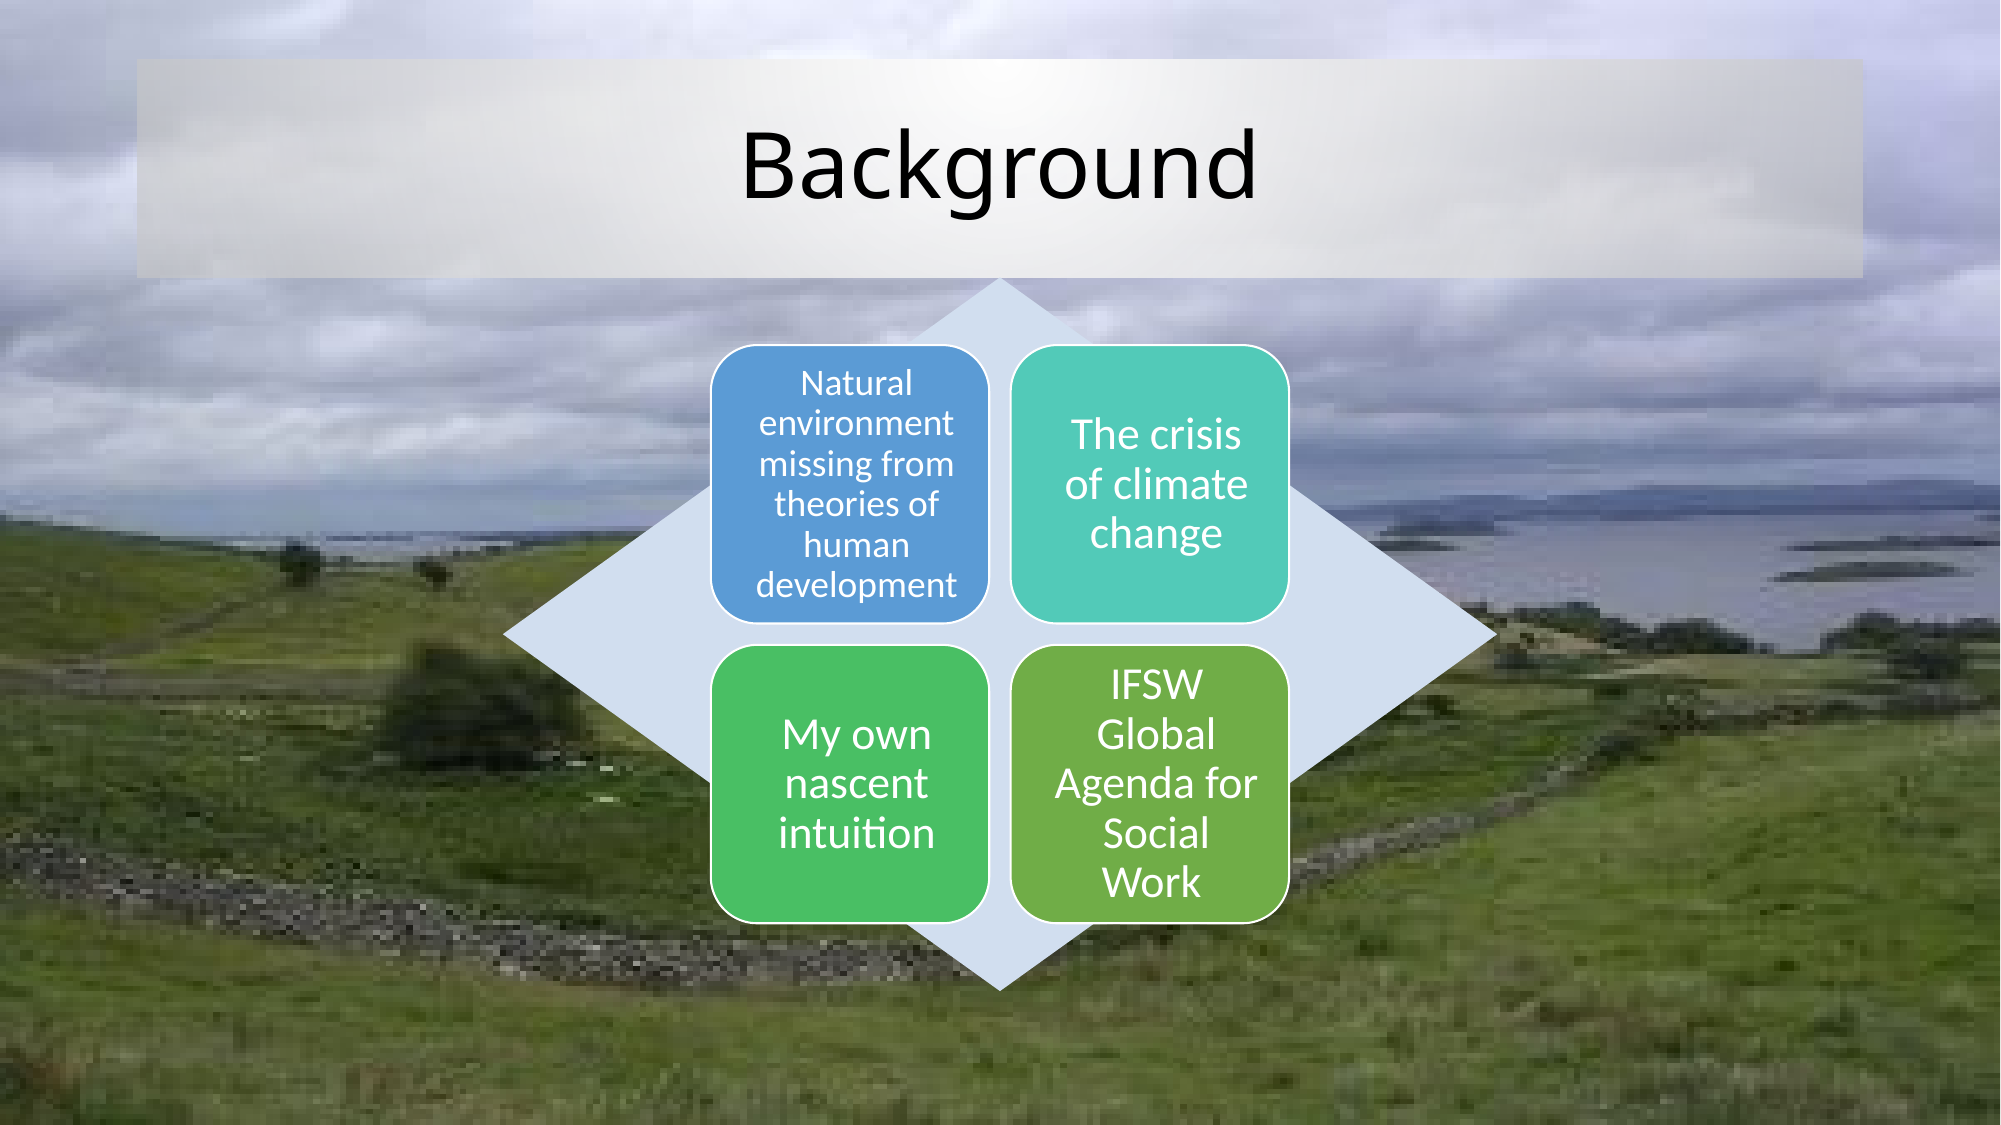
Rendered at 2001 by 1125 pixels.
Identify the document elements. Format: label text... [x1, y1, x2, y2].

title Background [137, 59, 1863, 277]
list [137, 277, 1863, 992]
picture [0, 0, 2001, 1125]
